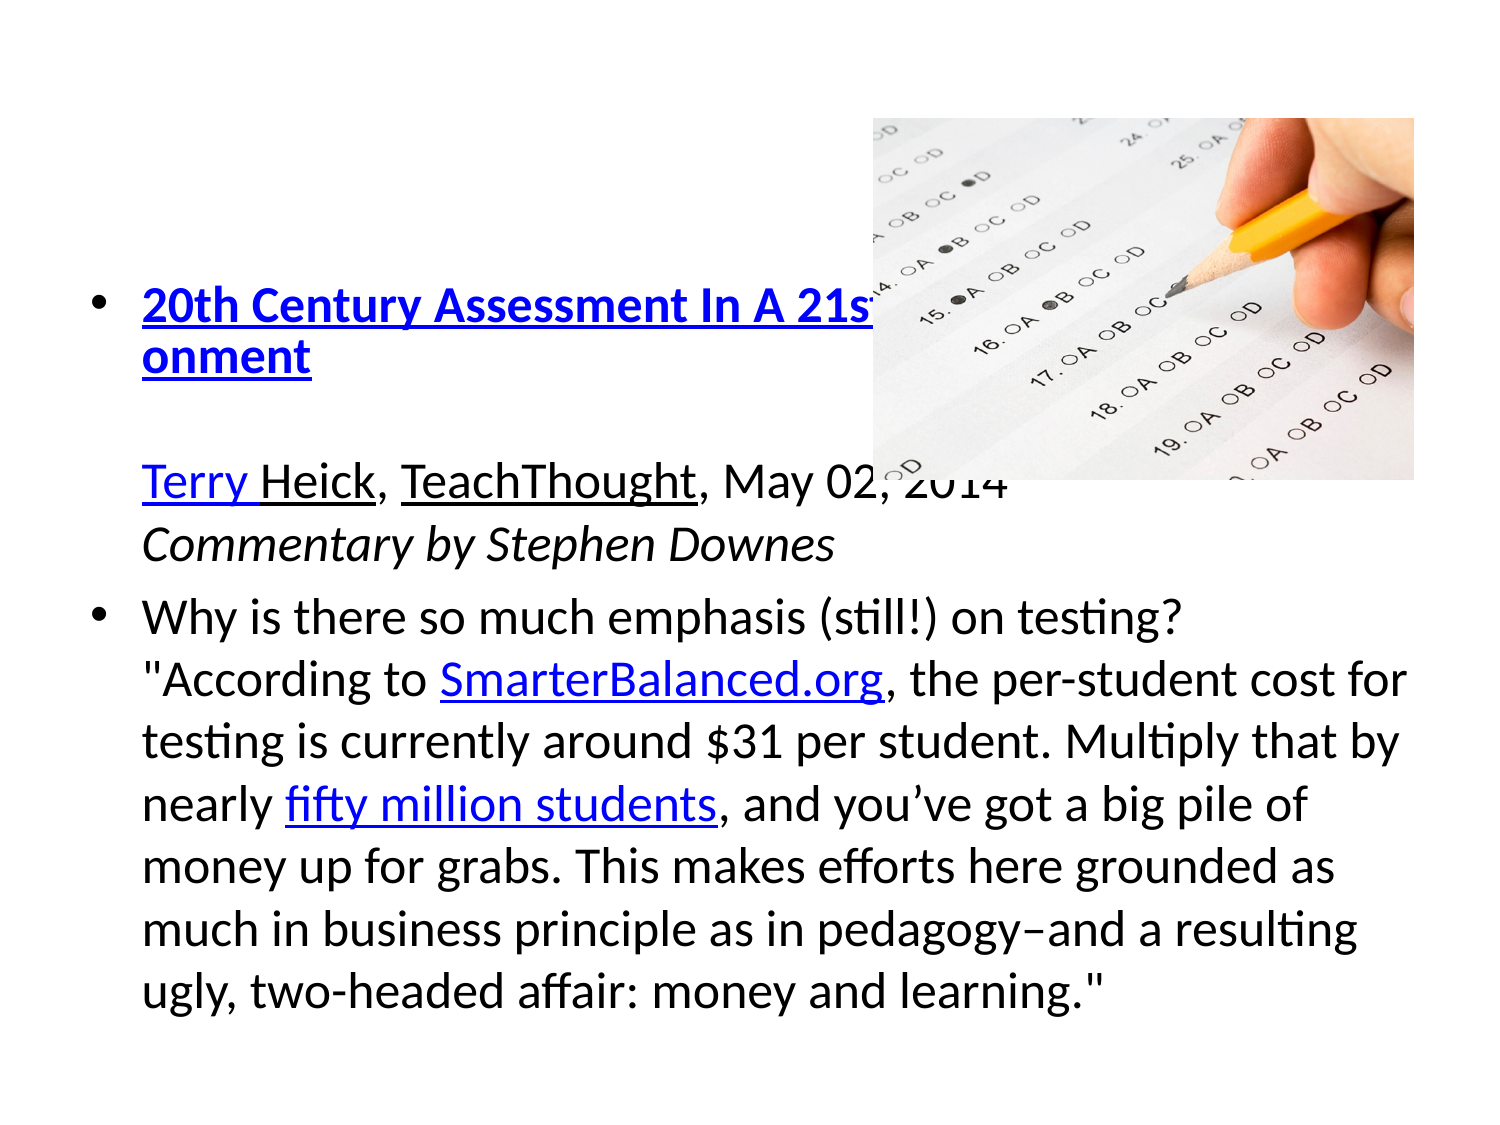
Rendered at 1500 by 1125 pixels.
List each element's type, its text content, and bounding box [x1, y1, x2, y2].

list 20th Century Assessment In A 21st Century Learning Environment Terry Heick, TeachThought, May 02, 2014 Commentary by Stephen Downes Why is there so much emphasis (still!) on testing? "According to SmarterBalanced.org, the per-student cost for testing is currently around $31 per student. Multiply that by nearly fifty million students, and you’ve got a big pile of money up for grabs. This makes efforts here grounded as much in business principle as in pedagogy–and a resulting ugly, two-headed affair: money and learning." [75, 262, 1425, 1005]
picture [873, 118, 1415, 480]
